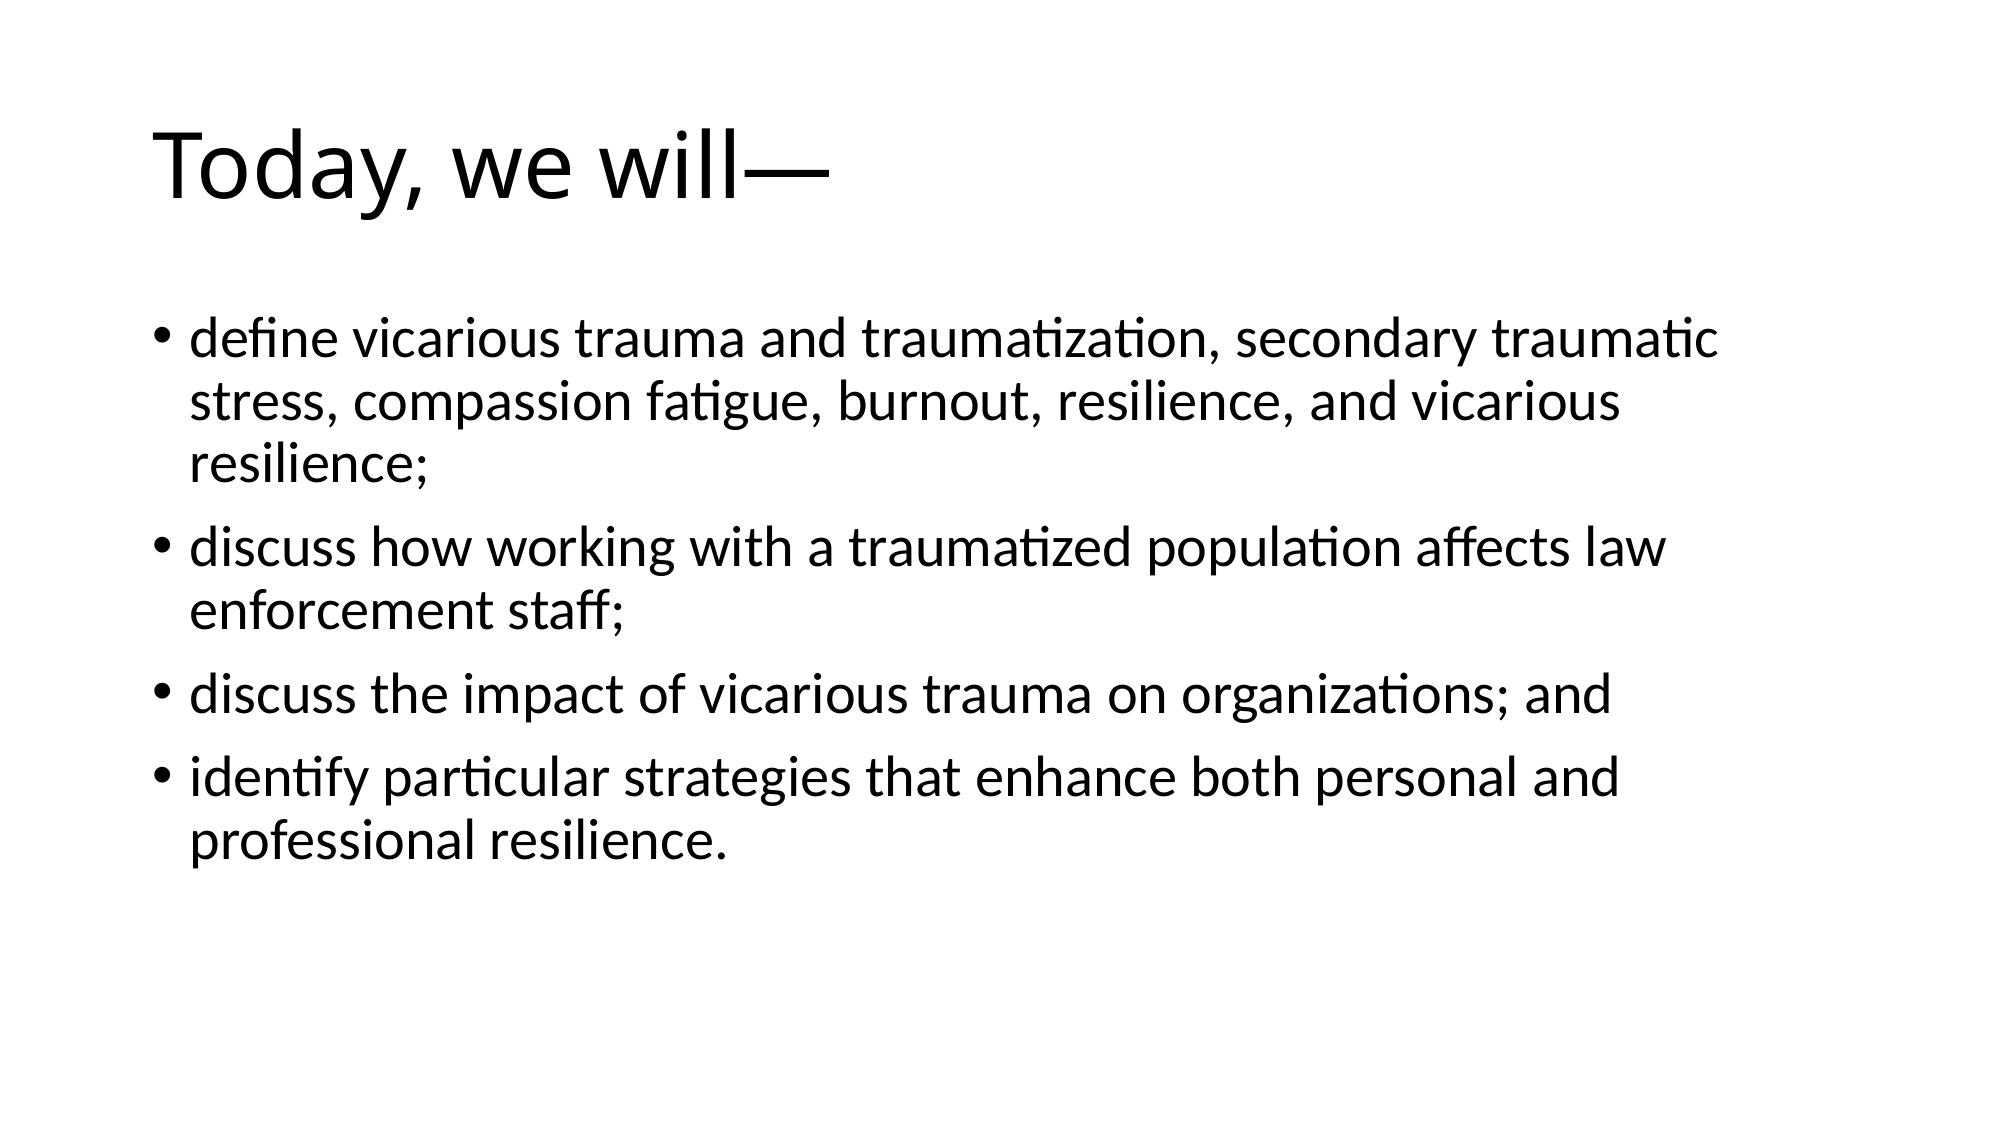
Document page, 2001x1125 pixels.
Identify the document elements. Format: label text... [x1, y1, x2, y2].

list define vicarious trauma and traumatization, secondary traumatic stress, compassion fatigue, burnout, resilience, and vicarious resilience; discuss how working with a traumatized population affects law enforcement staff; discuss the impact of vicarious trauma on organizations; and identify particular strategies that enhance both personal and professional resilience. [137, 299, 1863, 1014]
title Today, we will— [137, 59, 1863, 278]
